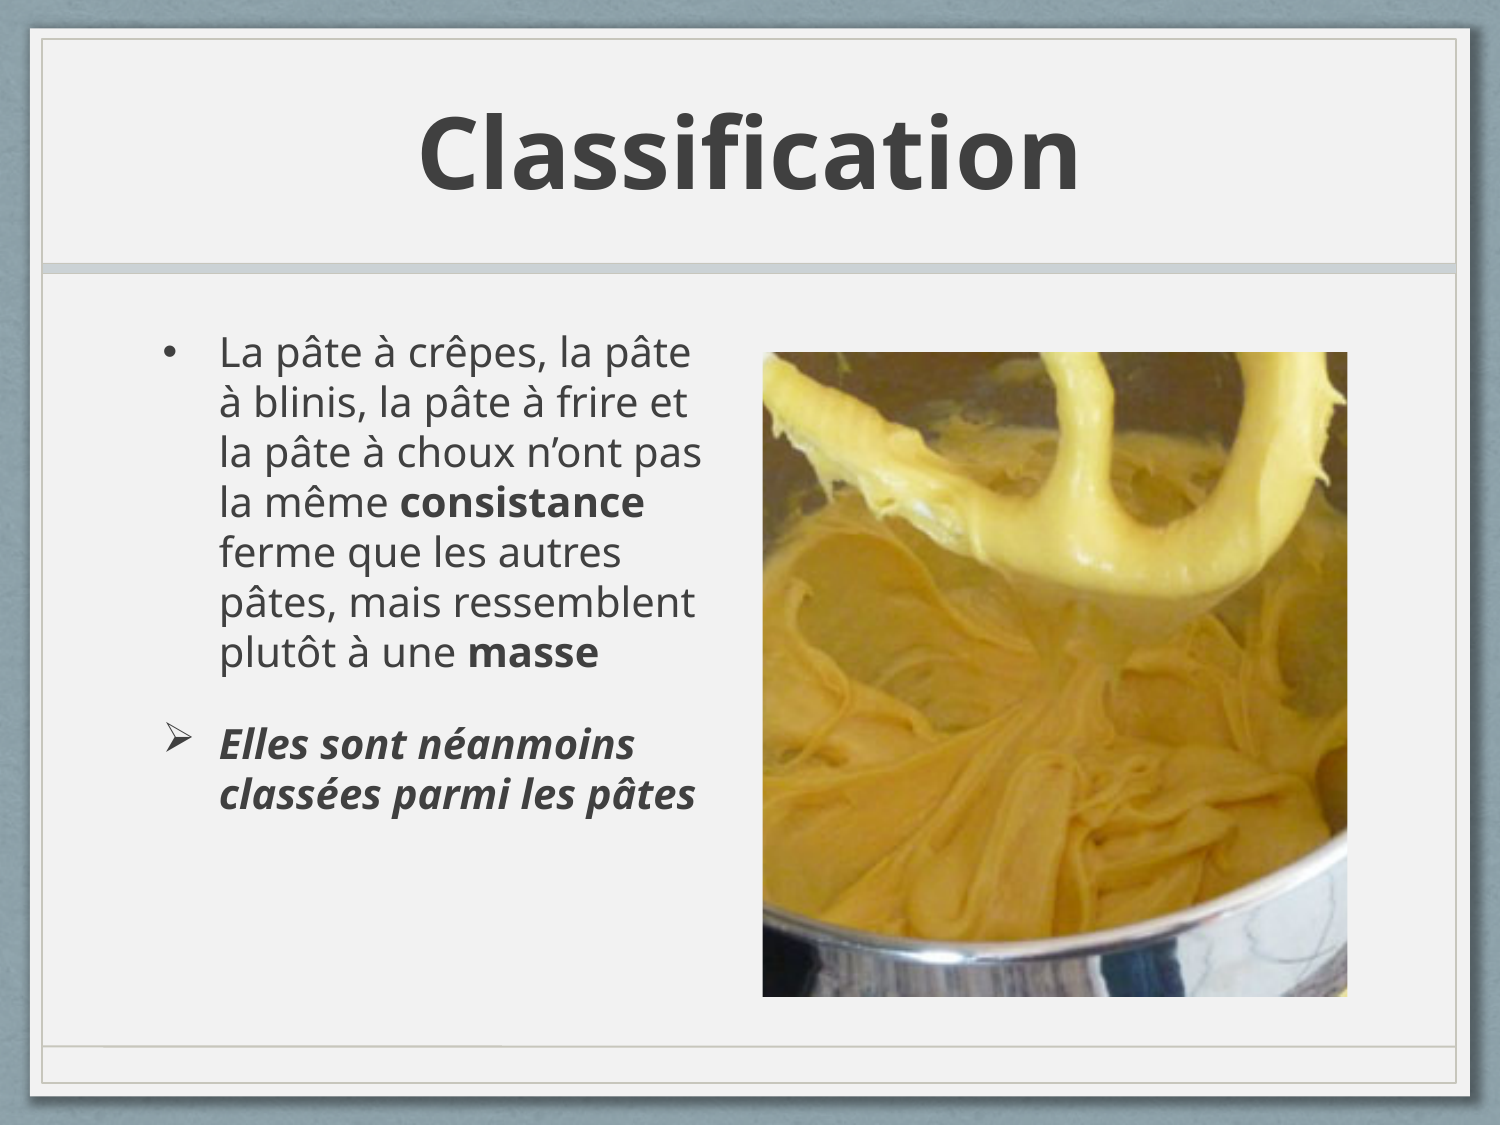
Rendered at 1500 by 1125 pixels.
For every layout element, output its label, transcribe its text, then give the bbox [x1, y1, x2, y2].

title Classification [147, 40, 1353, 260]
list La pâte à crêpes, la pâte à blinis, la pâte à frire et la pâte à choux n’ont pas la même consistance ferme que les autres pâtes, mais ressemblent plutôt à une masse Elles sont néanmoins classées parmi les pâtes [147, 318, 733, 1037]
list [761, 351, 1348, 998]
